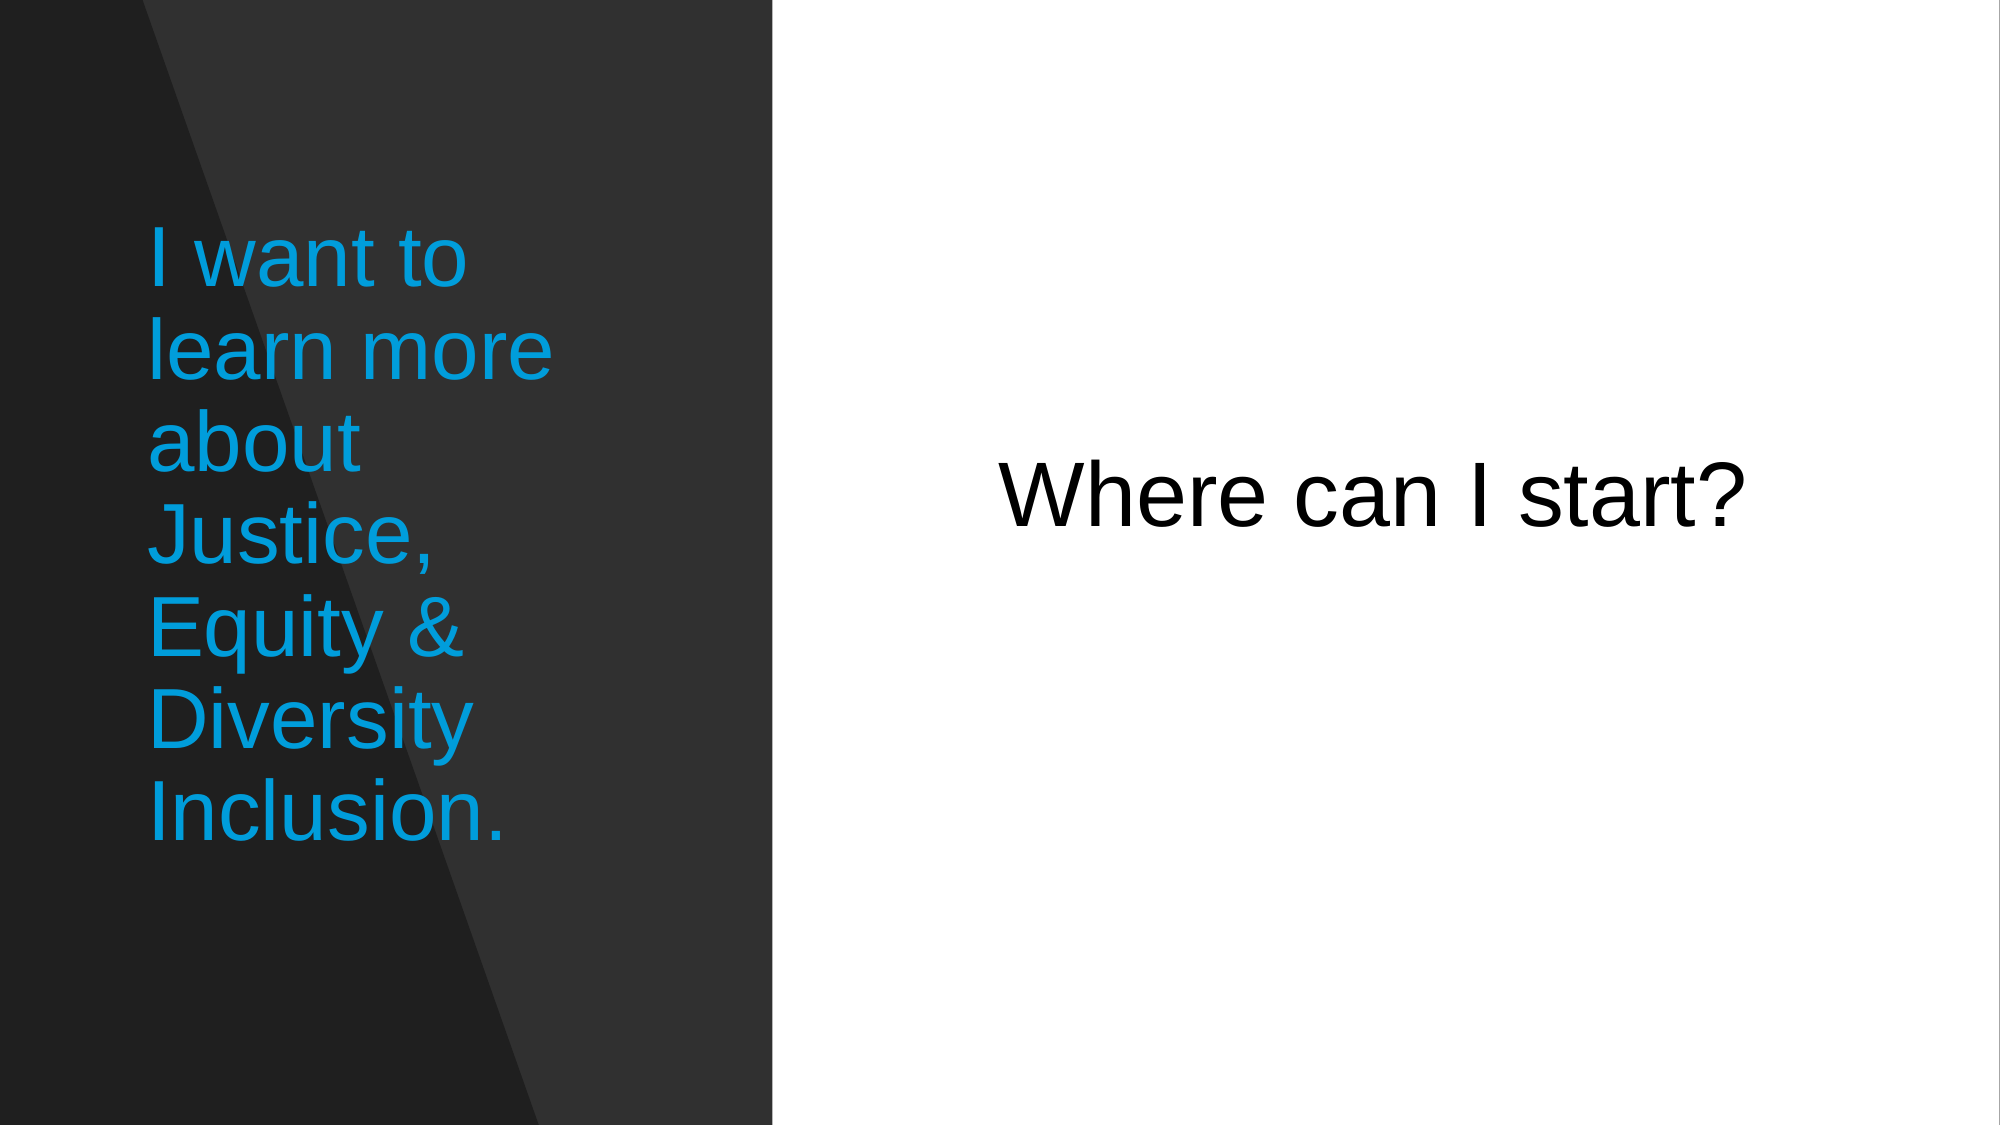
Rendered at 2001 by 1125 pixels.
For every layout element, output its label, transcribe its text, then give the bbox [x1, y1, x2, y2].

text_box [773, 0, 2000, 1125]
text_box [0, 0, 540, 1125]
list Where can I start? [878, 105, 1868, 967]
title I want to learn more about Justice, Equity & Diversity Inclusion. [131, 105, 671, 967]
text_box [145, 0, 773, 1125]
